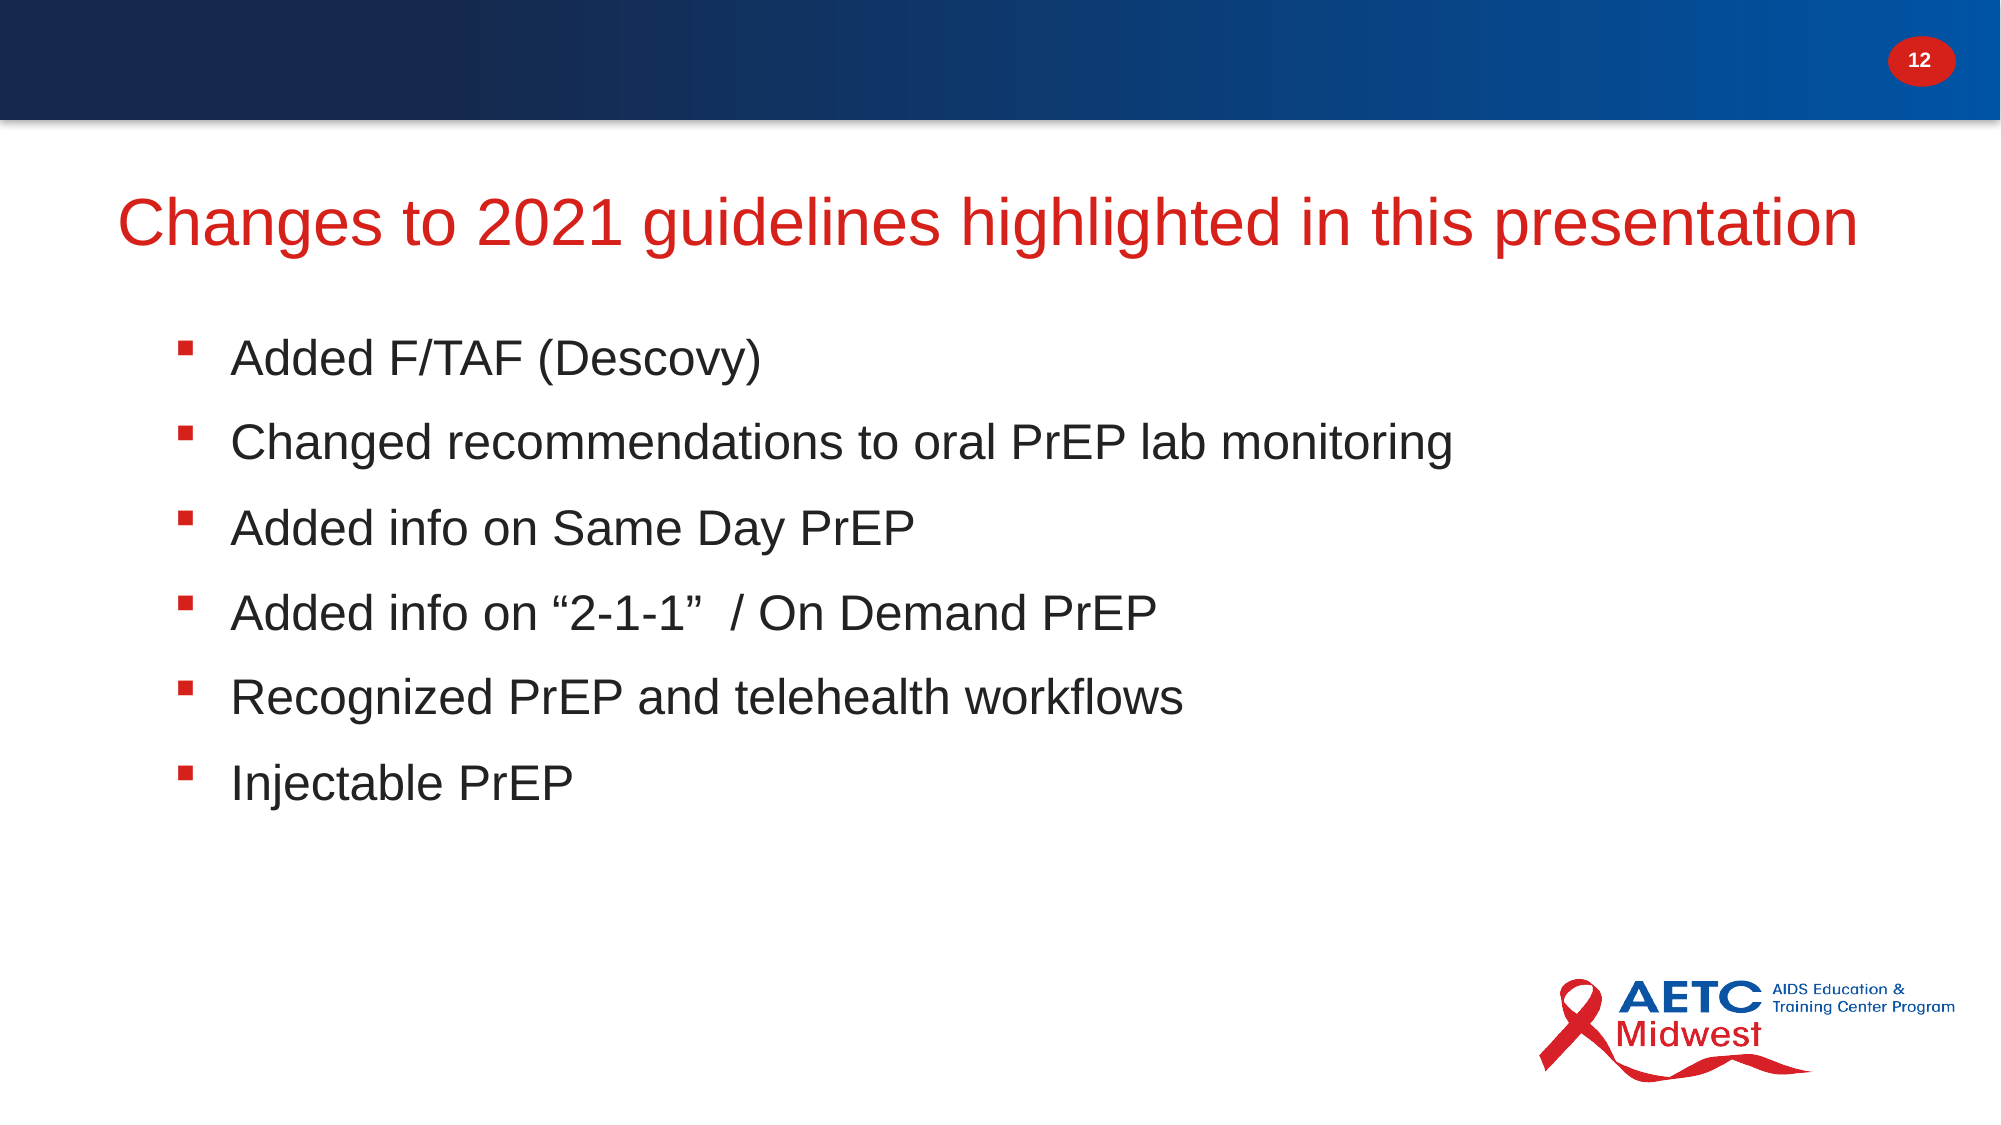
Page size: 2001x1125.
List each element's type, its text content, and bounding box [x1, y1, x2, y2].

list Added F/TAF (Descovy) Changed recommendations to oral PrEP lab monitoring Added info on Same Day PrEP Added info on “2-1-1” / On Demand PrEP Recognized PrEP and telehealth workflows Injectable PrEP [102, 317, 1828, 808]
picture [1538, 976, 1958, 1084]
title Changes to 2021 guidelines highlighted in this presentation [102, 171, 1908, 279]
